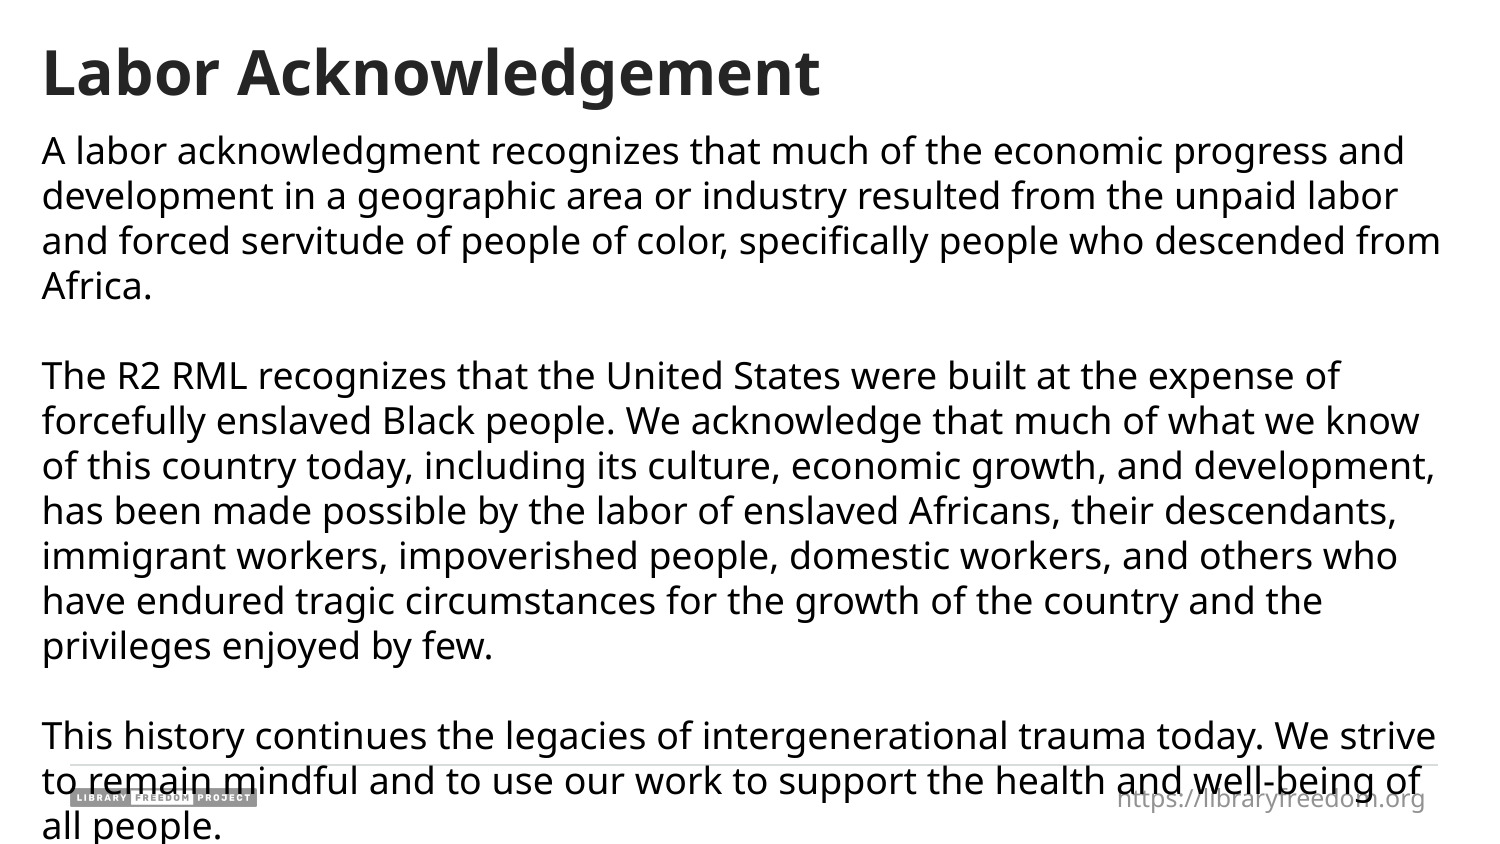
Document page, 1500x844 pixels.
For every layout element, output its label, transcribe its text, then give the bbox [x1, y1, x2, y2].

title Labor Acknowledgement [26, 18, 1425, 111]
text_box A labor acknowledgment recognizes that much of the economic progress and development in a geographic area or industry resulted from the unpaid labor and forced servitude of people of color, specifically people who descended from Africa. The R2 RML recognizes that the United States were built at the expense of forcefully enslaved Black people. We acknowledge that much of what we know of this country today, including its culture, economic growth, and development, has been made possible by the labor of enslaved Africans, their descendants, immigrant workers, impoverished people, domestic workers, and others who have endured tragic circumstances for the growth of the country and the privileges enjoyed by few. This history continues the legacies of intergenerational trauma today. We strive to remain mindful and to use our work to support the health and well-being of all people. [26, 111, 1474, 844]
